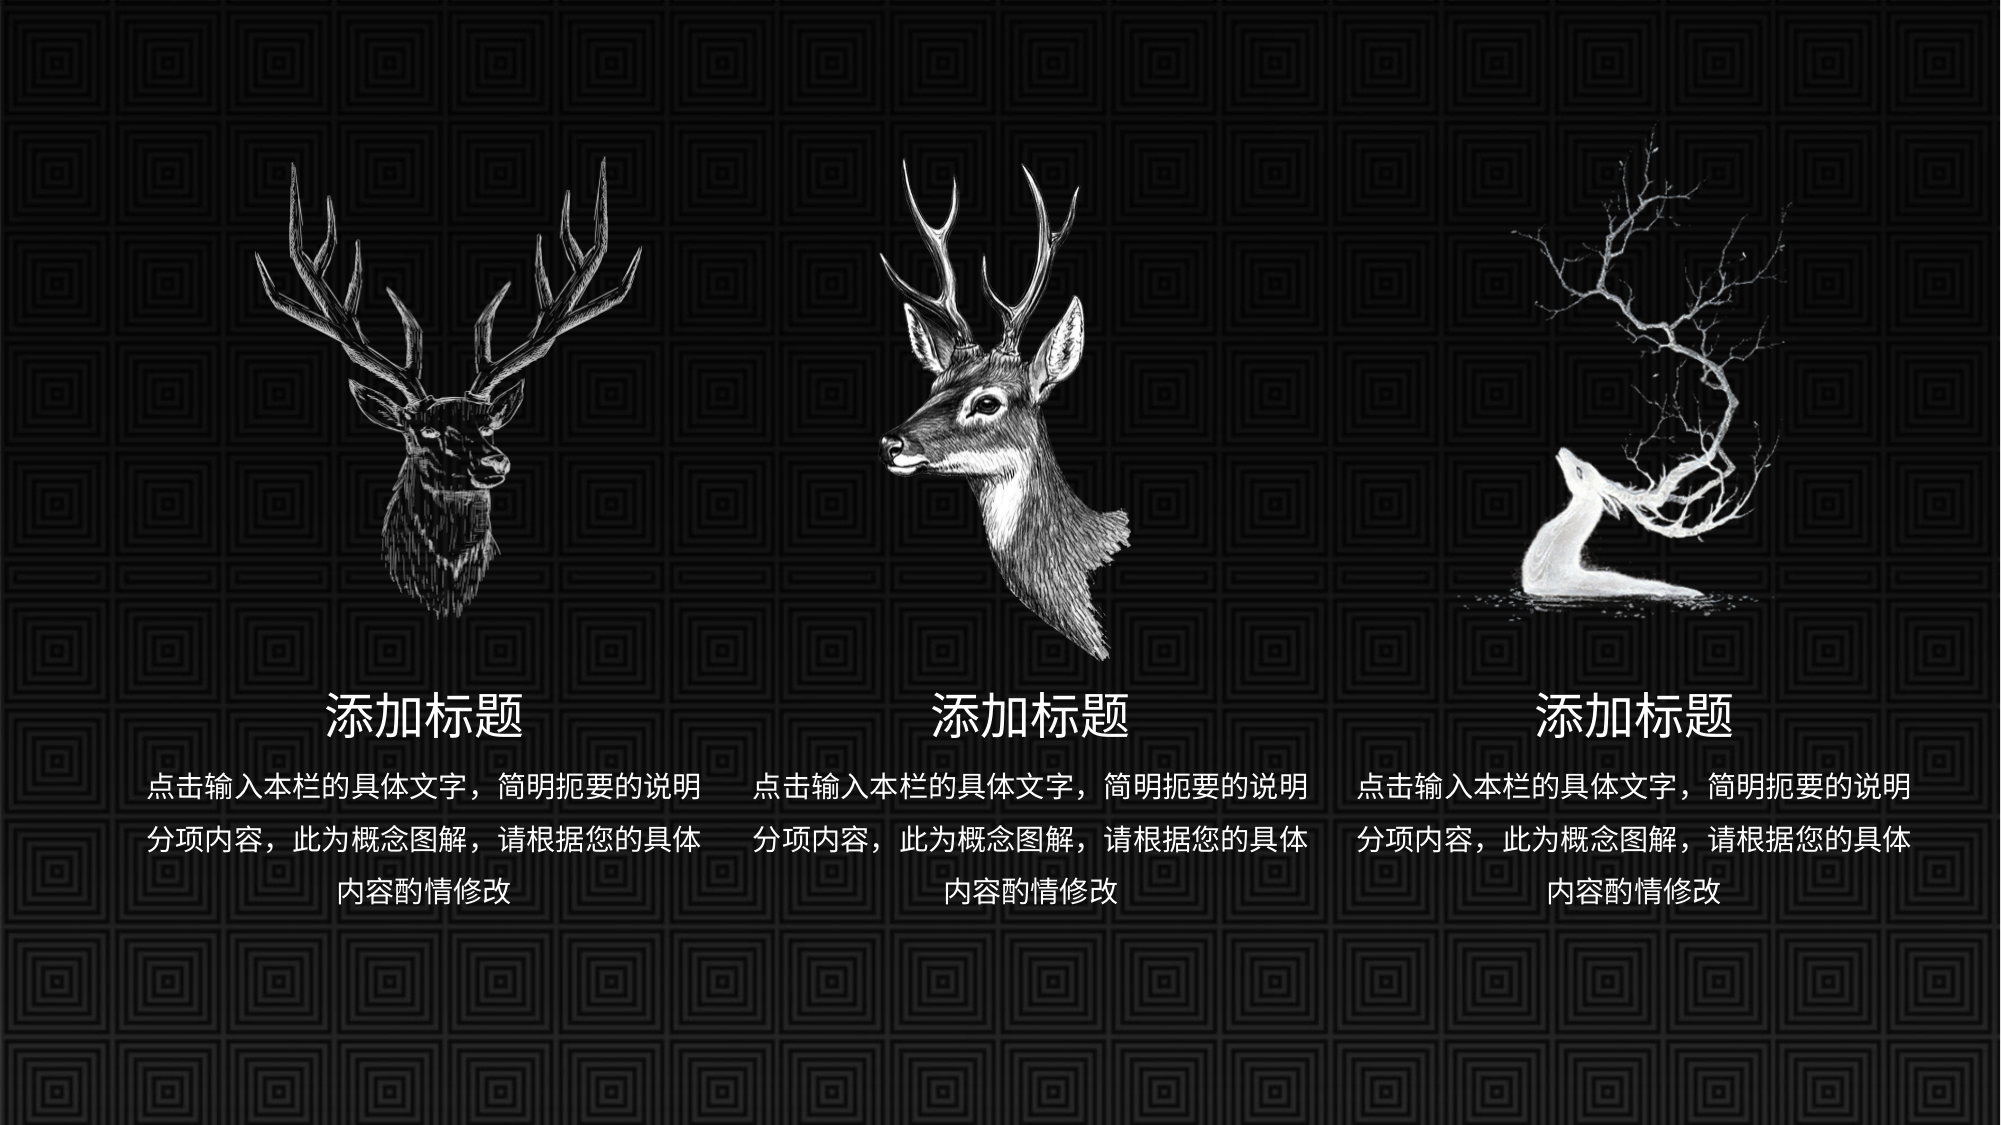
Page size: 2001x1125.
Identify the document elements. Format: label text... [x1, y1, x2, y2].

text_box 添加标题 [1398, 676, 1871, 743]
text_box 点击输入本栏的具体文字，简明扼要的说明分项内容，此为概念图解，请根据您的具体内容酌情修改 [118, 743, 725, 951]
picture [0, 0, 2001, 1125]
text_box 点击输入本栏的具体文字，简明扼要的说明分项内容，此为概念图解，请根据您的具体内容酌情修改 [725, 743, 1328, 951]
text_box 添加标题 [187, 676, 661, 743]
text_box 添加标题 [794, 676, 1268, 743]
text_box 点击输入本栏的具体文字，简明扼要的说明分项内容，此为概念图解，请根据您的具体内容酌情修改 [1328, 743, 1940, 951]
